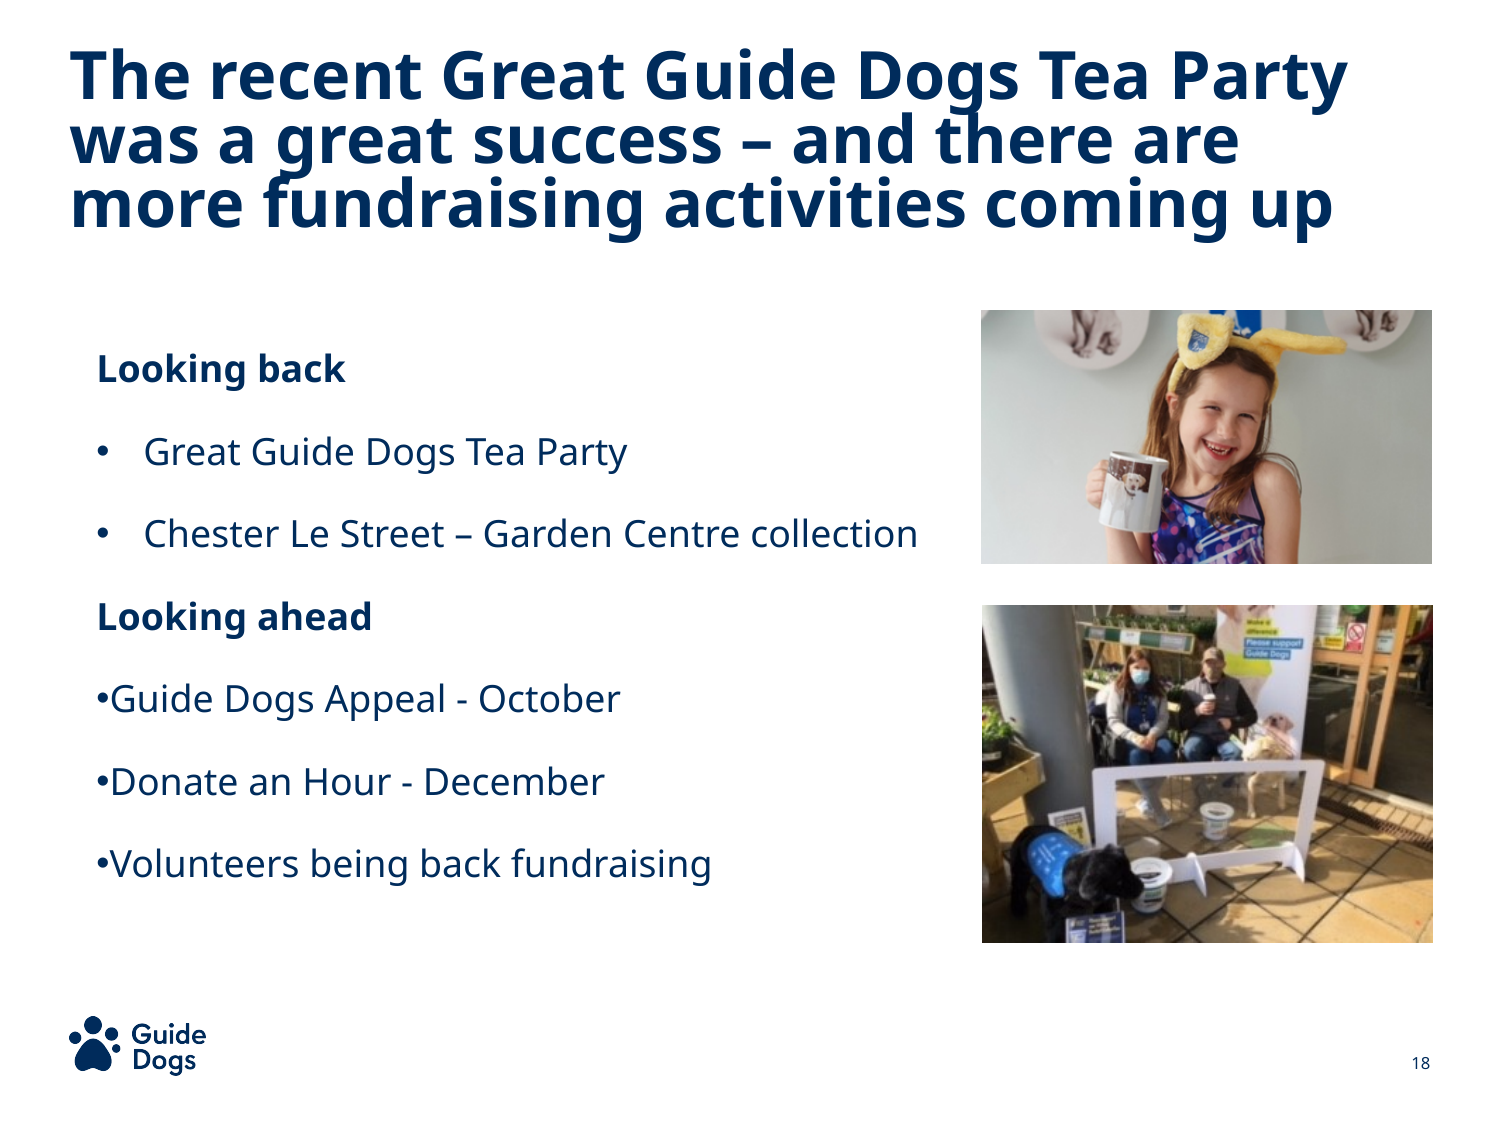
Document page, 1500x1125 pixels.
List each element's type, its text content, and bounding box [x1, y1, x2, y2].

picture [981, 310, 1433, 565]
list The recent Great Guide Dogs Tea Party was a great success – and there are more fundraising activities coming up [69, 48, 1431, 275]
list Looking back Great Guide Dogs Tea Party Chester Le Street – Garden Centre collection Looking ahead Guide Dogs Appeal - October Donate an Hour - December Volunteers being back fundraising [96, 241, 1431, 967]
picture [69, 1016, 206, 1076]
picture [982, 605, 1433, 944]
slide_number ‹#› [1383, 1052, 1431, 1078]
